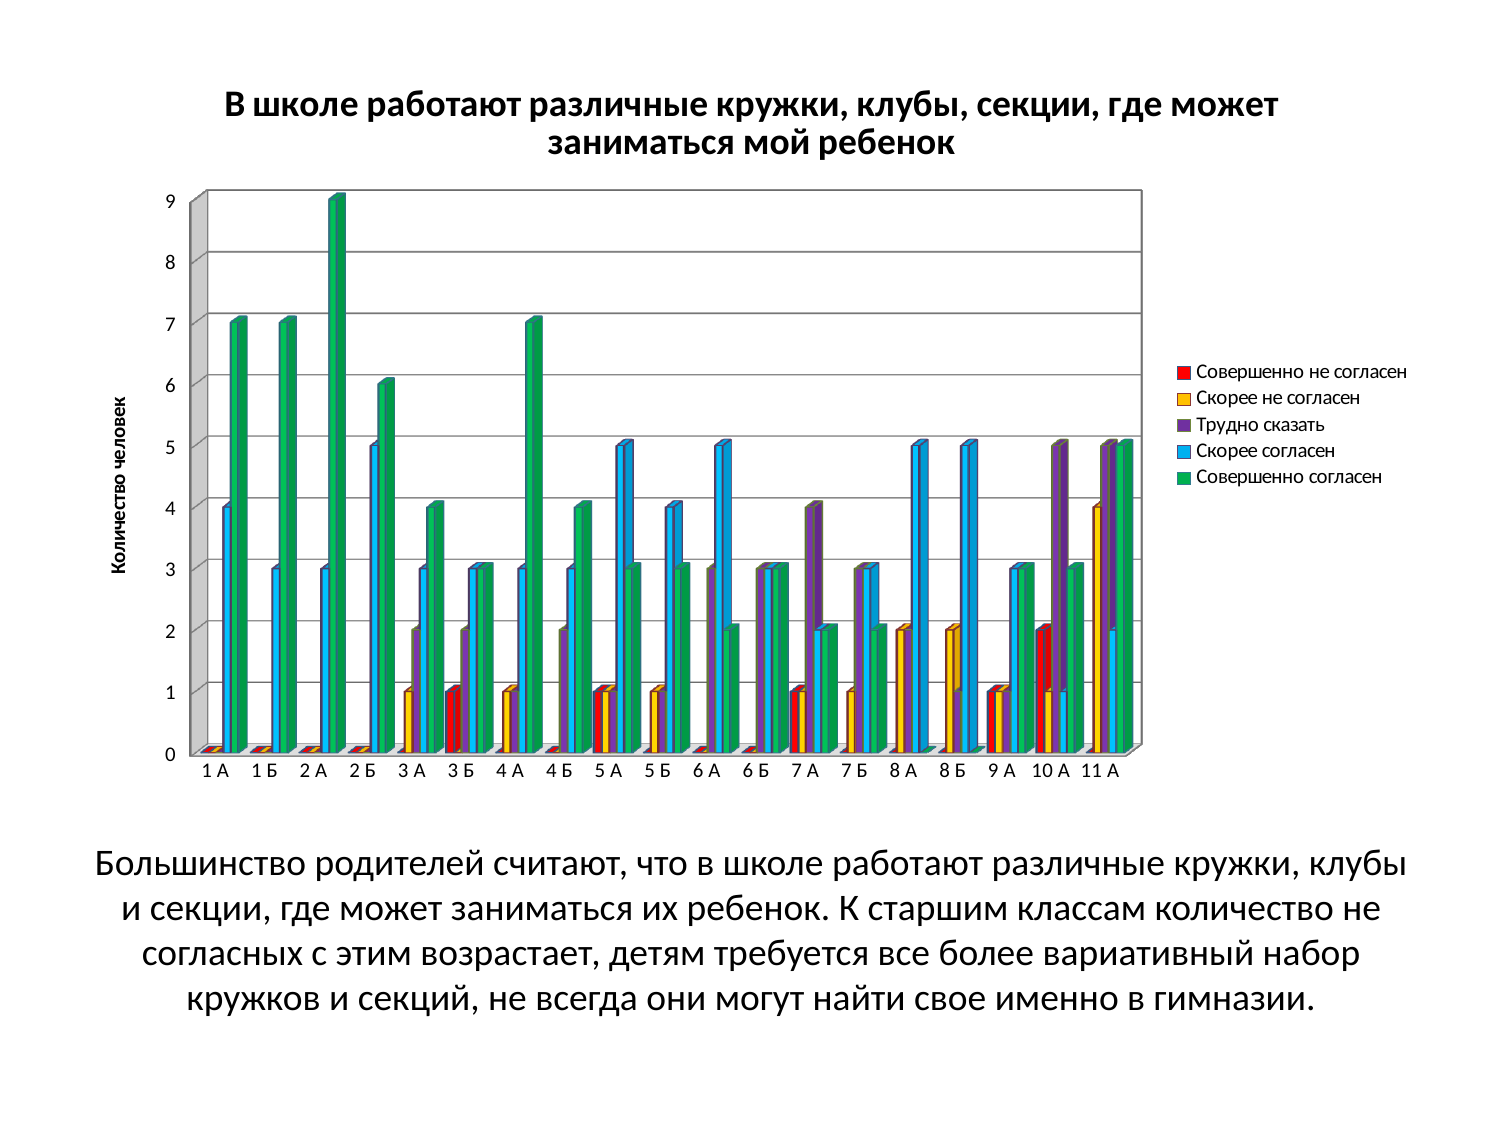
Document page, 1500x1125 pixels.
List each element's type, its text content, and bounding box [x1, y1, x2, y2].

chart [76, 54, 1427, 798]
title Большинство родителей считают, что в школе работают различные кружки, клубы и секции, где может заниматься их ребенок. К старшим классам количество не согласных с этим возрастает, детям требуется все более вариативный набор кружков и секций, не всегда они могут найти свое именно в гимназии. [76, 834, 1427, 1022]
